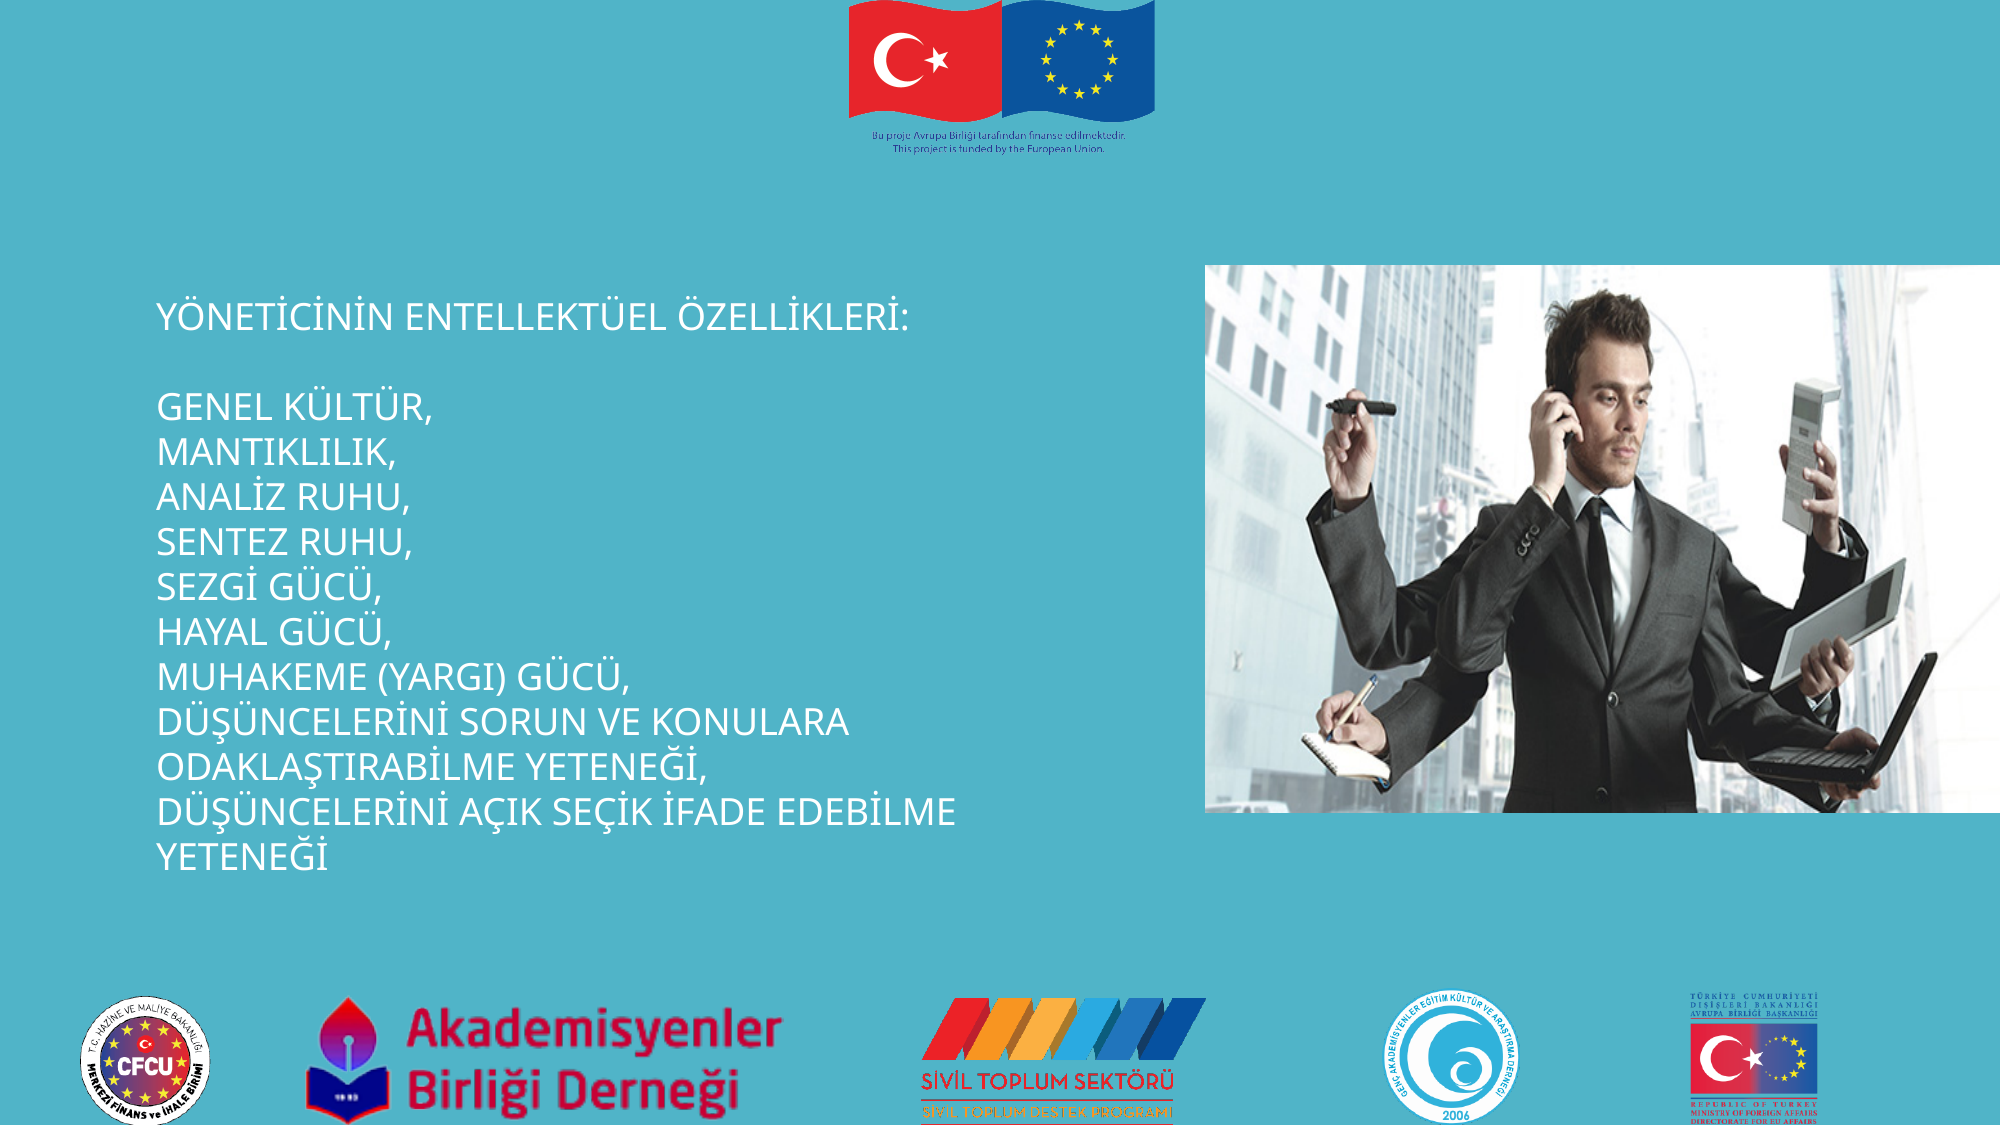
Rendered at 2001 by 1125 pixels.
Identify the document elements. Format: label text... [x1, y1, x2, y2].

picture [1382, 987, 1520, 1125]
text_box YÖNETİCİNİN ENTELLEKTÜEL ÖZELLİKLERİ: GENEL KÜLTÜR, MANTIKLILIK, ANALİZ RUHU, SENTEZ RUHU, SEZGİ GÜCÜ, HAYAL GÜCÜ, MUHAKEME (YARGI) GÜCÜ, DÜŞÜNCELERİNİ SORUN VE KONULARA ODAKLAŞTIRABİLME YETENEĞİ, DÜŞÜNCELERİNİ AÇIK SEÇİK İFADE EDEBİLME YETENEĞİ [141, 285, 1142, 886]
picture [844, 0, 1156, 169]
picture [921, 998, 1206, 1125]
picture [1678, 953, 1831, 1125]
picture [300, 994, 785, 1125]
picture [39, 947, 243, 1125]
picture [1205, 265, 2000, 813]
